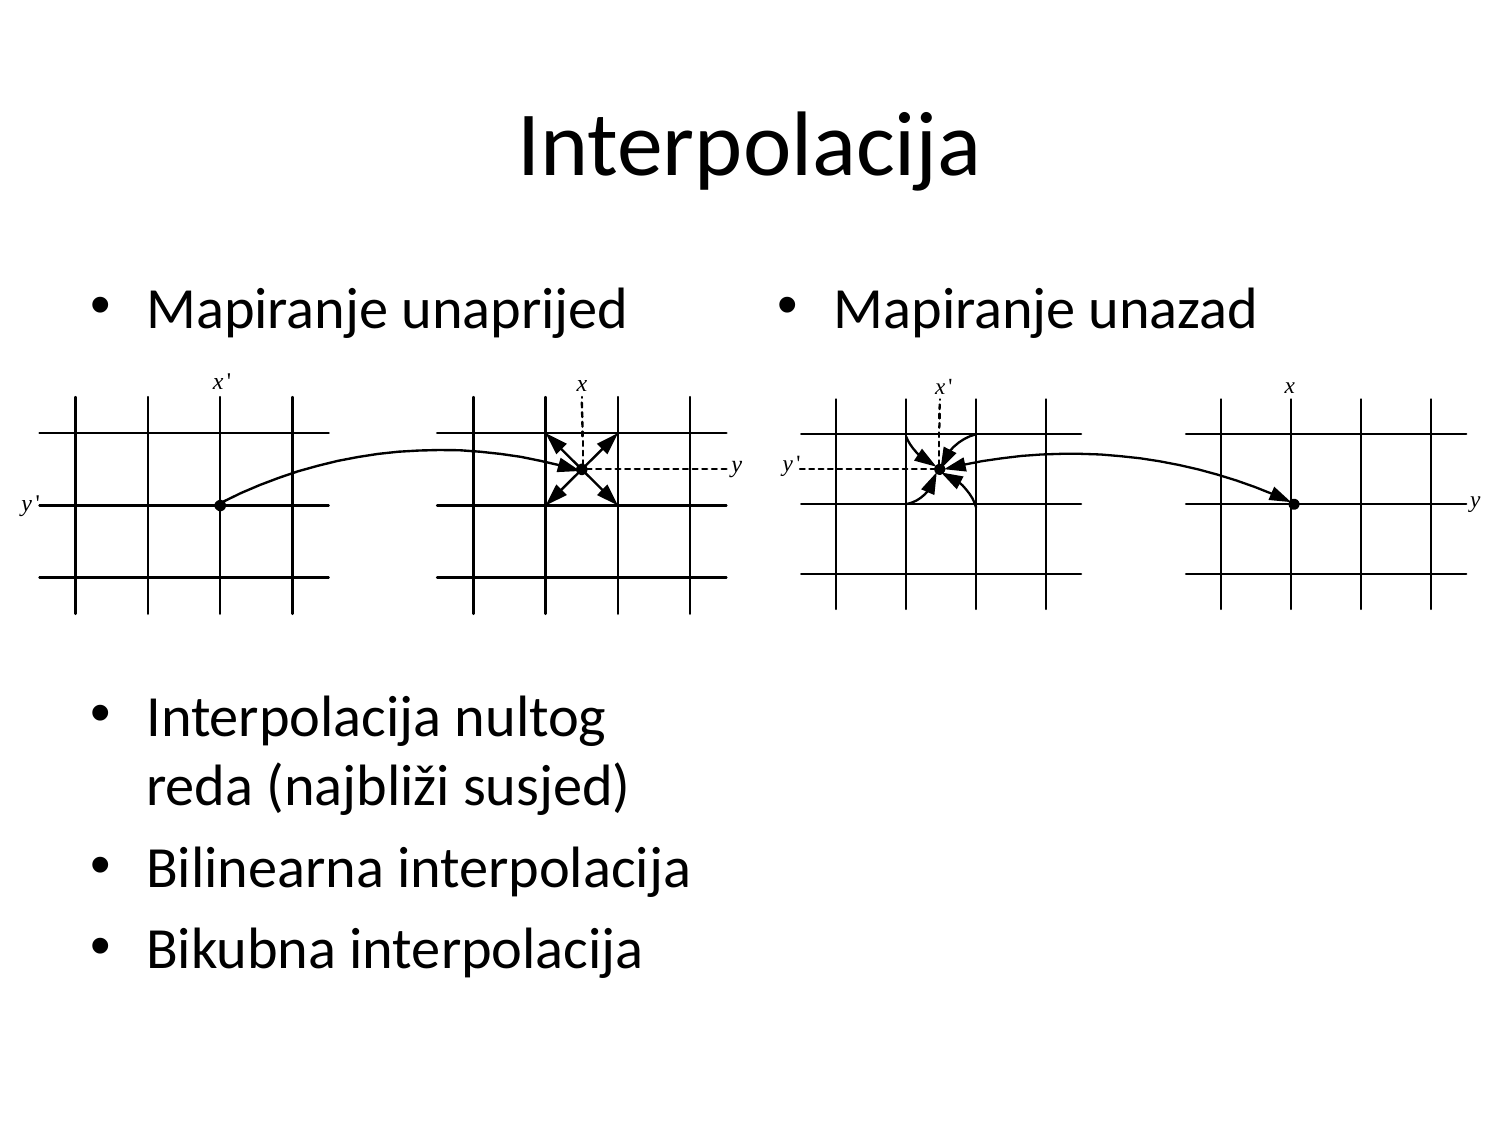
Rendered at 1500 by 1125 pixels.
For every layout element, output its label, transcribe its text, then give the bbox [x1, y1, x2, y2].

list Mapiranje unaprijed Interpolacija nultog reda (najbliži susjed) Bilinearna interpolacija Bikubna interpolacija [75, 626, 738, 1005]
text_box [11, 363, 751, 619]
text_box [773, 369, 1489, 614]
list Mapiranje unaprijed Interpolacija nultog reda (najbliži susjed) Bilinearna interpolacija Bikubna interpolacija [75, 262, 738, 361]
list Mapiranje unazad [762, 262, 1425, 1005]
title Interpolacija [75, 45, 1425, 233]
